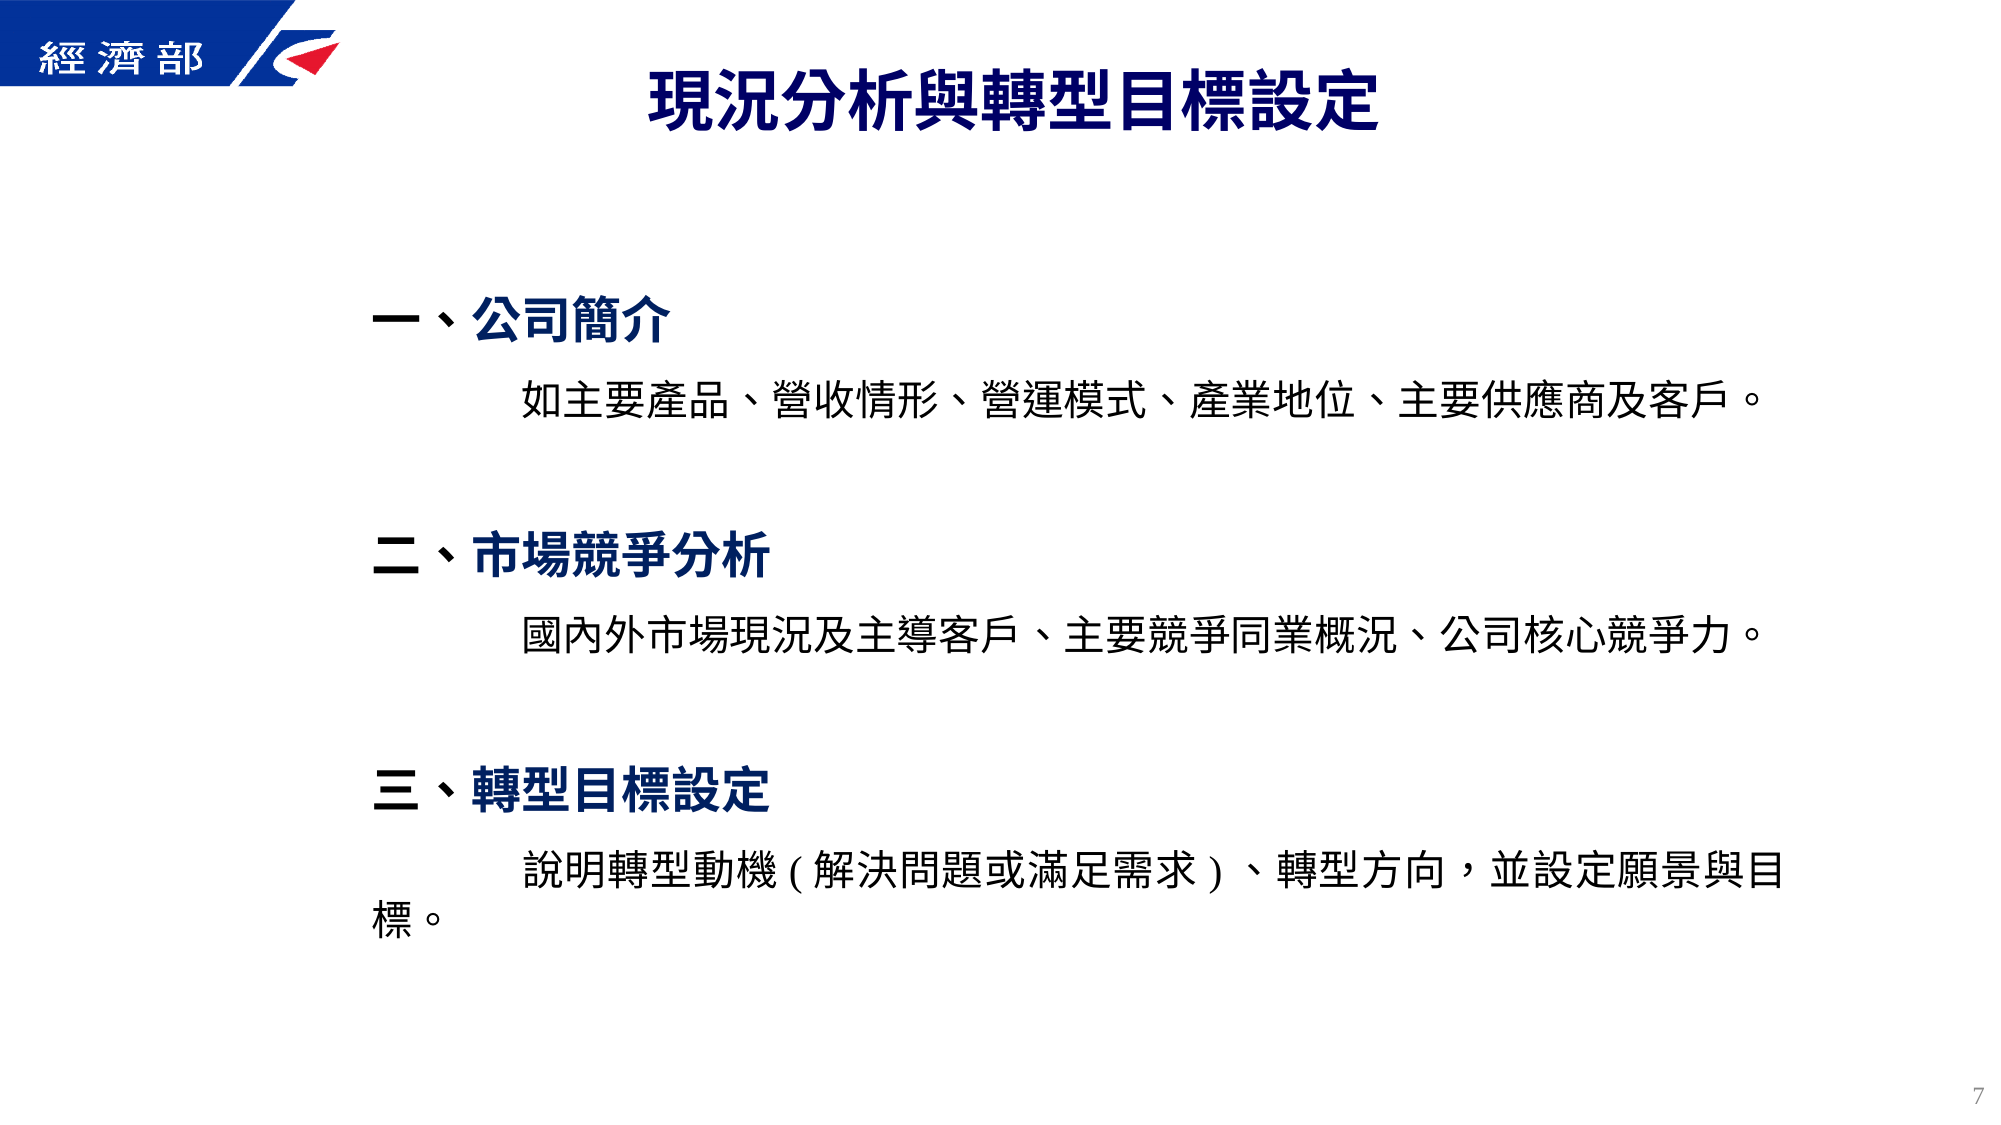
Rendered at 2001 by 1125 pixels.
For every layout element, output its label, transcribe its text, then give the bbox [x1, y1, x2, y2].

picture [0, 0, 344, 93]
text_box 現況分析與轉型目標設定 [382, 30, 1647, 168]
text_box 一、公司簡介 如主要產品、營收情形、營運模式、產業地位、主要供應商及客戶。 二、市場競爭分析 國內外市場現況及主導客戶、主要競爭同業概況、公司核心競爭力。 三、轉型目標設定 說明轉型動機(解決問題或滿足需求)、轉型方向，並設定願景與目標。 [131, 281, 1804, 952]
text_box 7 [1533, 1065, 2000, 1125]
